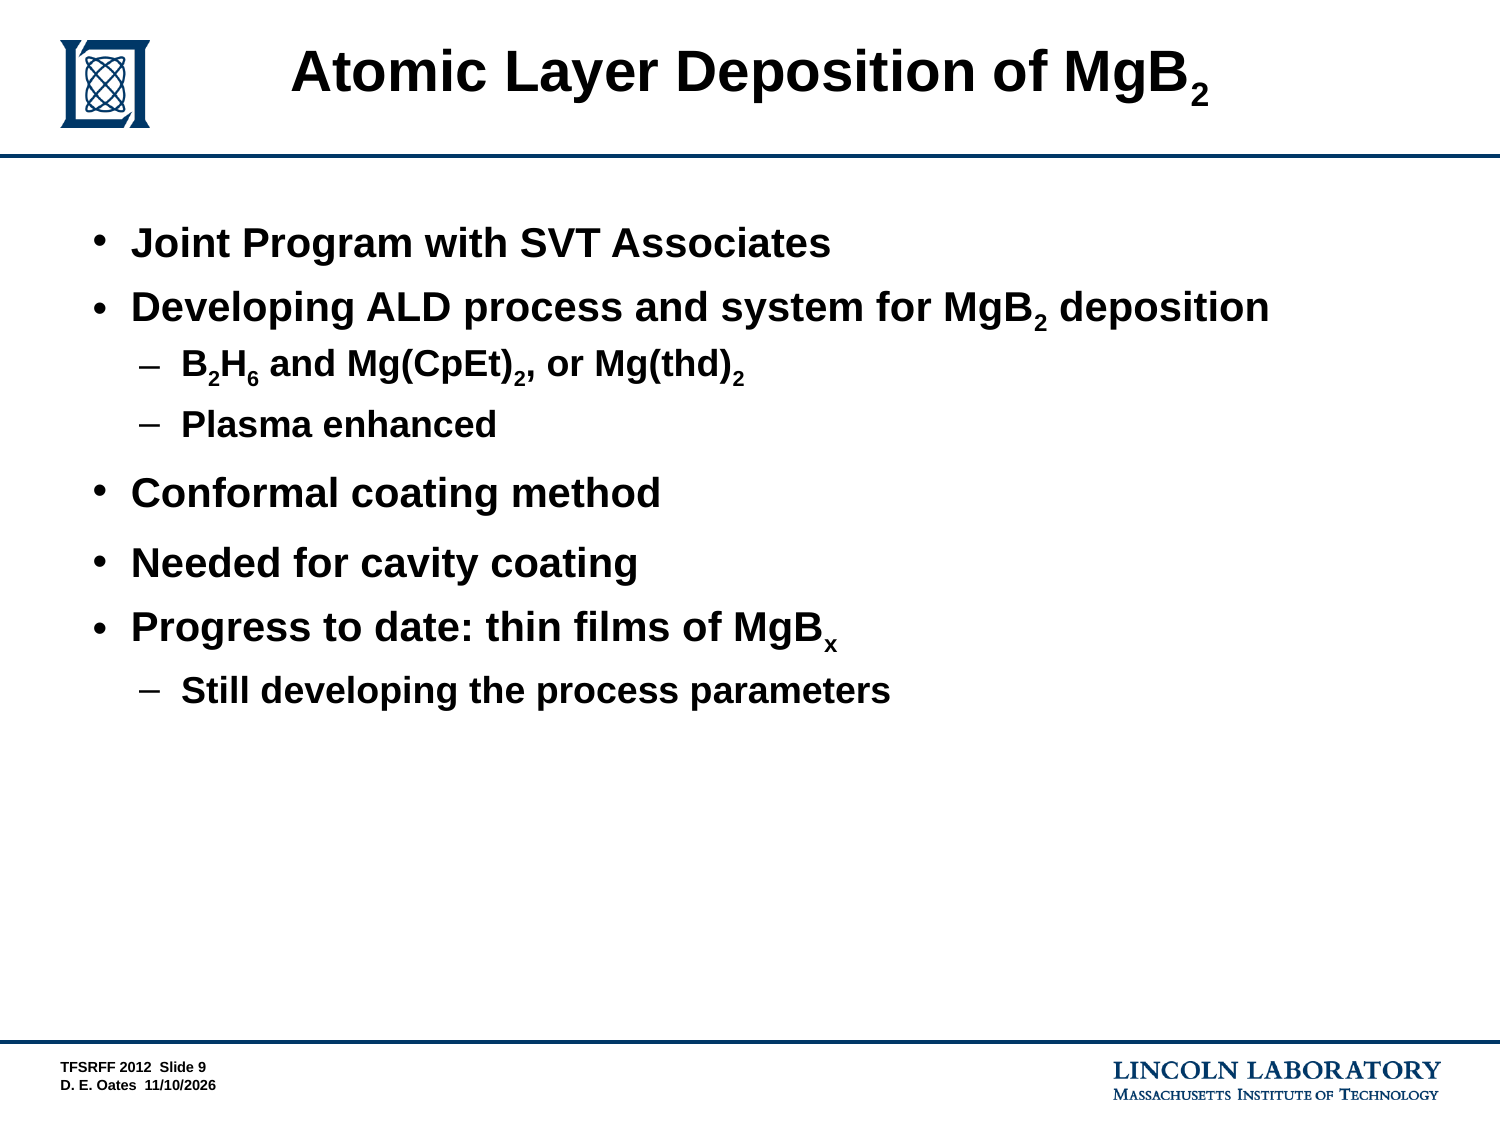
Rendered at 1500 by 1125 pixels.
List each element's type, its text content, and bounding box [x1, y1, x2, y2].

list Joint Program with SVT Associates Developing ALD process and system for MgB2 deposition B2H6 and Mg(CpEt)2, or Mg(thd)2 Plasma enhanced Conformal coating method Needed for cavity coating Progress to date: thin films of MgBx Still developing the process parameters [77, 212, 1422, 1005]
picture [1111, 1061, 1441, 1100]
title Atomic Layer Deposition of MgB2 [154, 16, 1346, 151]
picture [60, 40, 150, 128]
